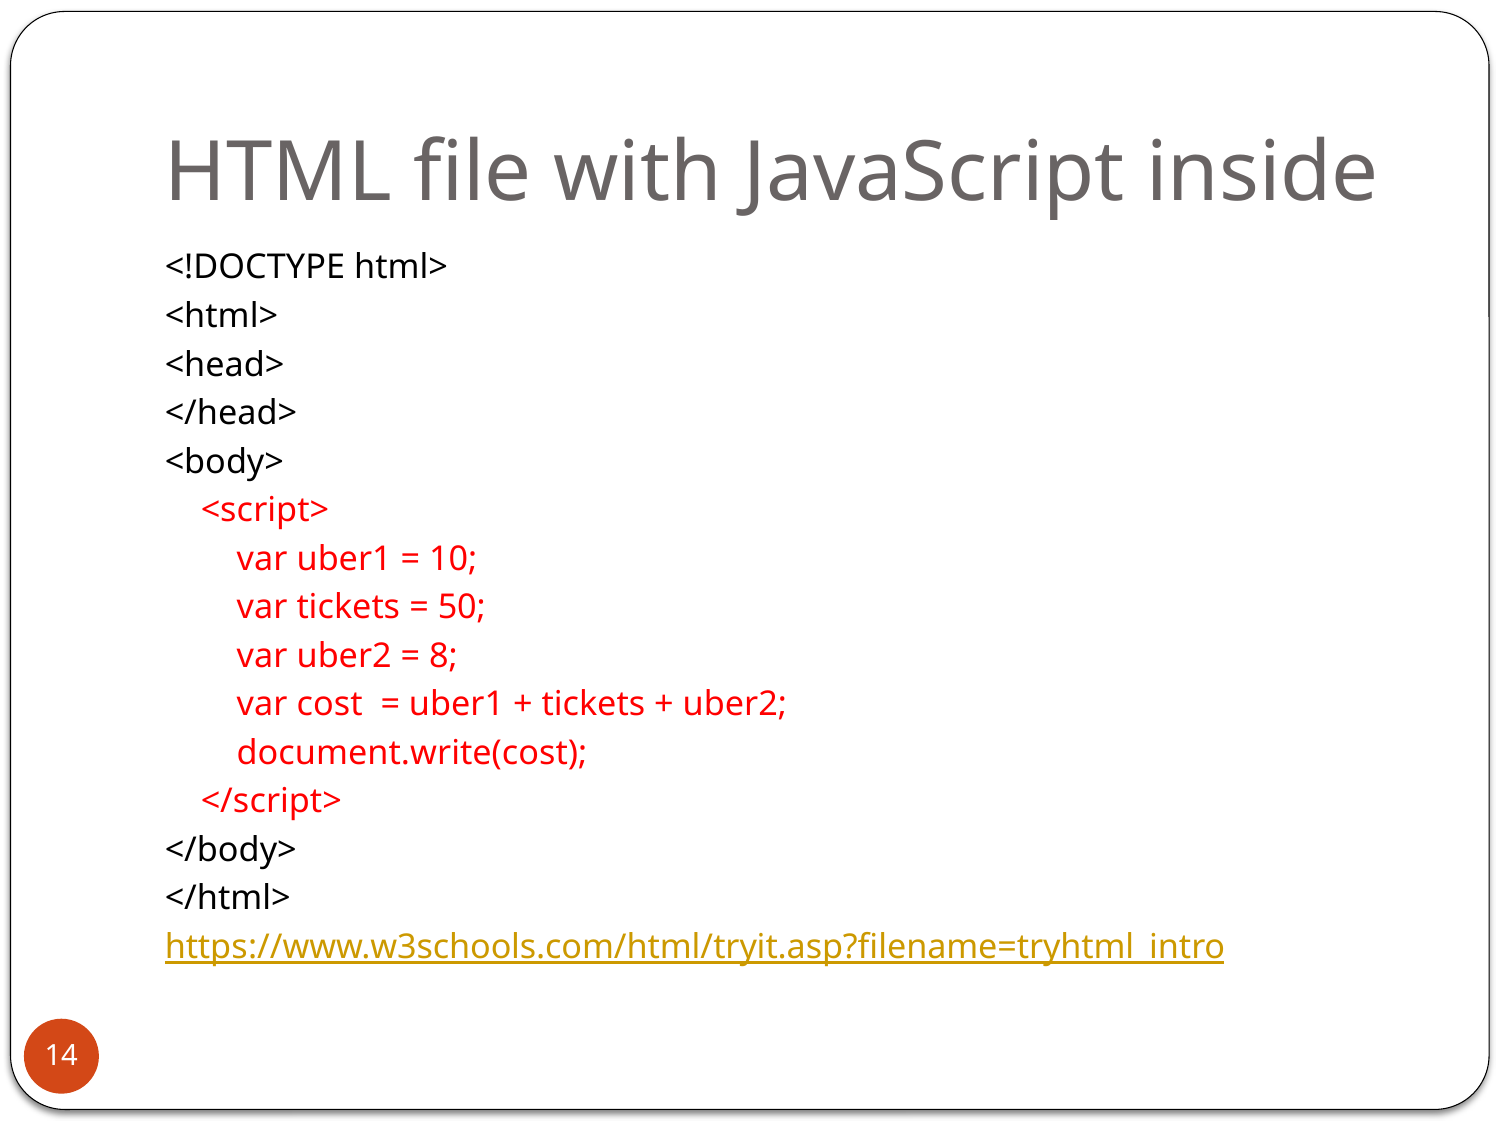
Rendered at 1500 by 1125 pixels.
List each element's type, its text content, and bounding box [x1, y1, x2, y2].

title HTML file with JavaScript inside [150, 45, 1425, 233]
slide_number 14 [23, 1018, 99, 1094]
list <!DOCTYPE html> <html> <head> </head> <body> <script> var uber1 = 10; var tickets = 50; var uber2 = 8; var cost = uber1 + tickets + uber2; document.write(cost); </script> </body> </html> https://www.w3schools.com/html/tryit.asp?filename=tryhtml_intro [150, 237, 1425, 988]
